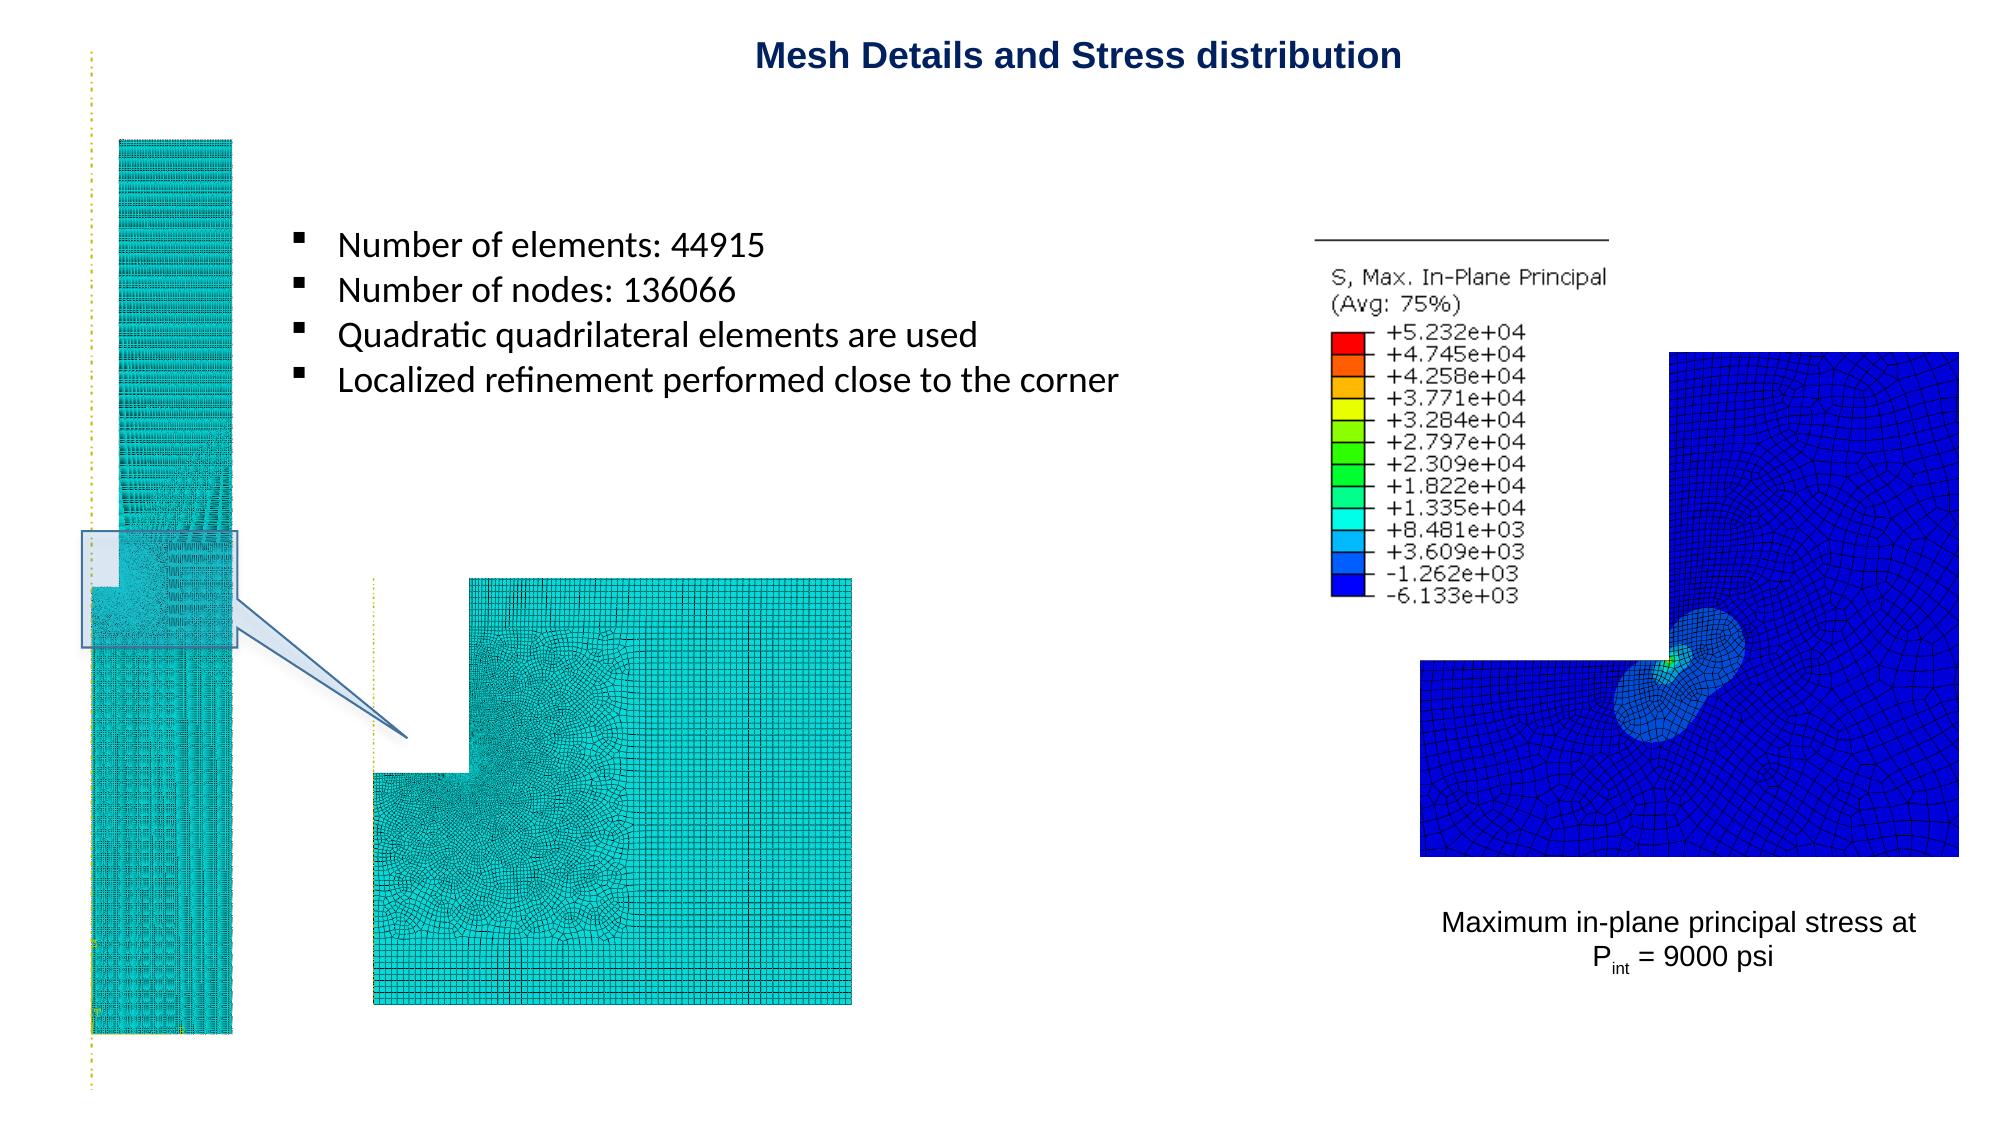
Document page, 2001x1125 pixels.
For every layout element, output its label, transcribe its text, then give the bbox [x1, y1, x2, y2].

text_box Maximum in-plane principal stress at Pint = 9000 psi [1426, 895, 1932, 985]
picture [1314, 235, 1959, 857]
picture [57, 45, 276, 1090]
picture [349, 578, 892, 1005]
text_box [276, 629, 349, 702]
text_box Number of elements: 44915 Number of nodes: 136066 Quadratic quadrilateral elements are used Localized refinement performed close to the corner [276, 212, 1149, 453]
text_box Mesh Details and Stress distribution [740, 23, 1419, 84]
